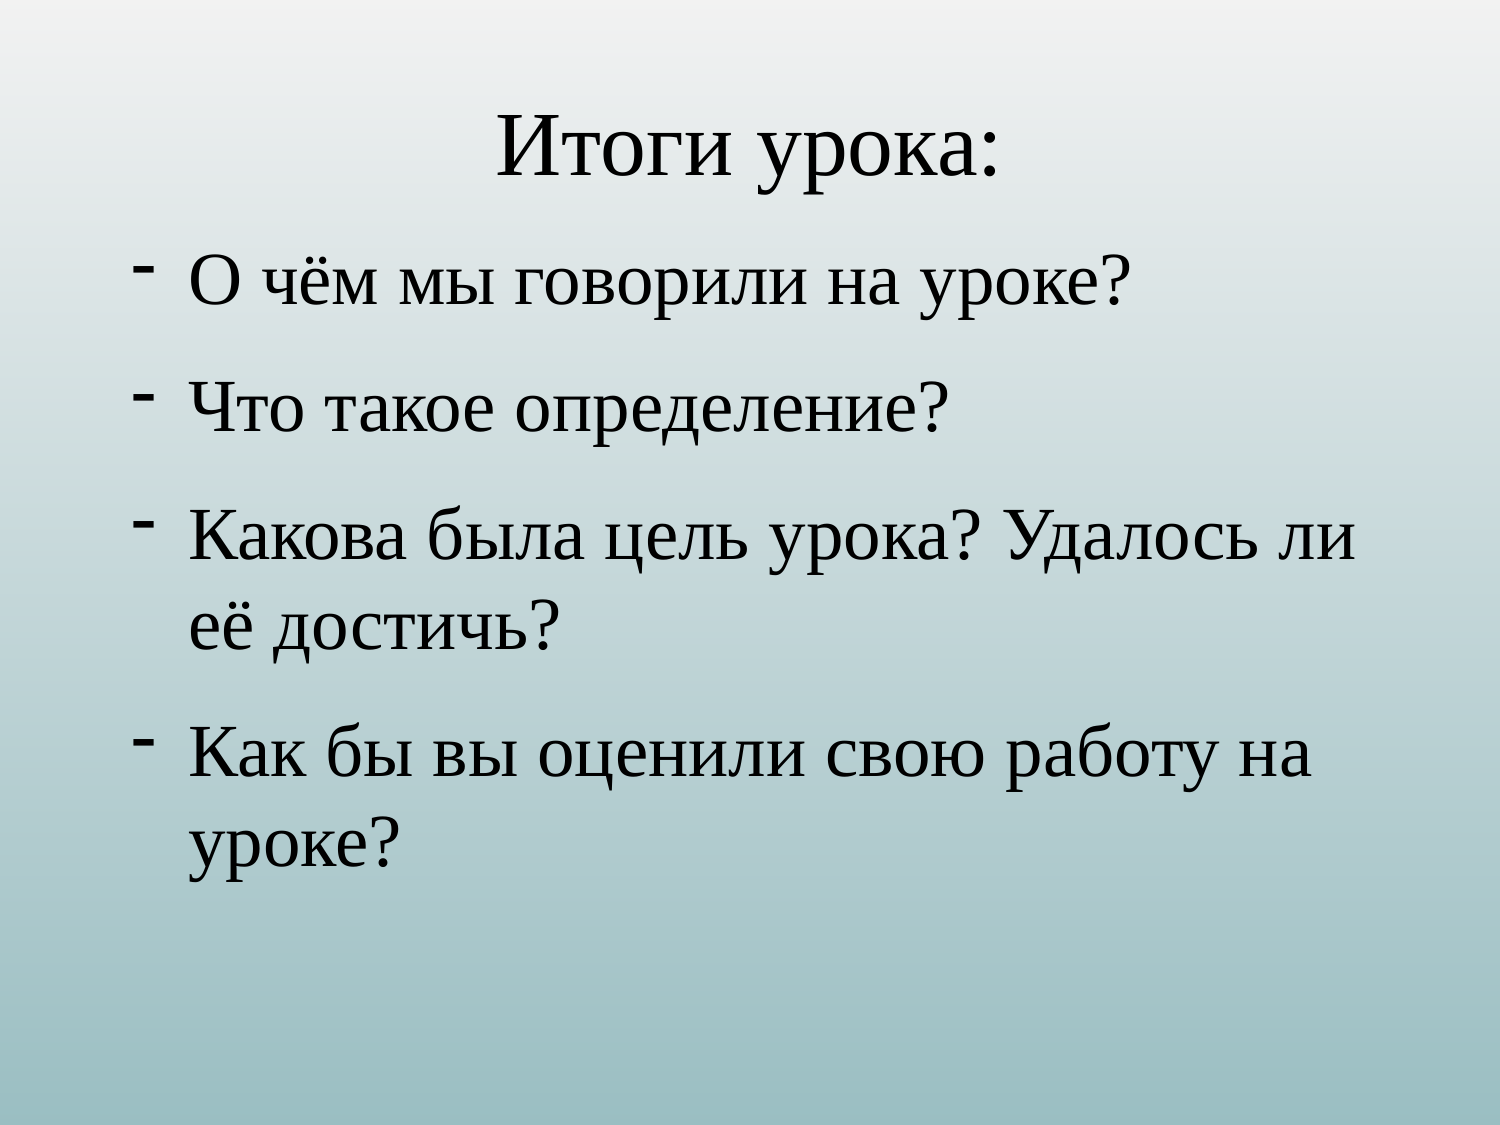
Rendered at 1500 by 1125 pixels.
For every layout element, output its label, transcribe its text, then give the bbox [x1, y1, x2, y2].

text_box О чём мы говорили на уроке? Что такое определение? Какова была цель урока? Удалось ли её достичь? Как бы вы оценили свою работу на уроке? [117, 221, 1447, 889]
title Итоги урока: [75, 45, 1425, 233]
